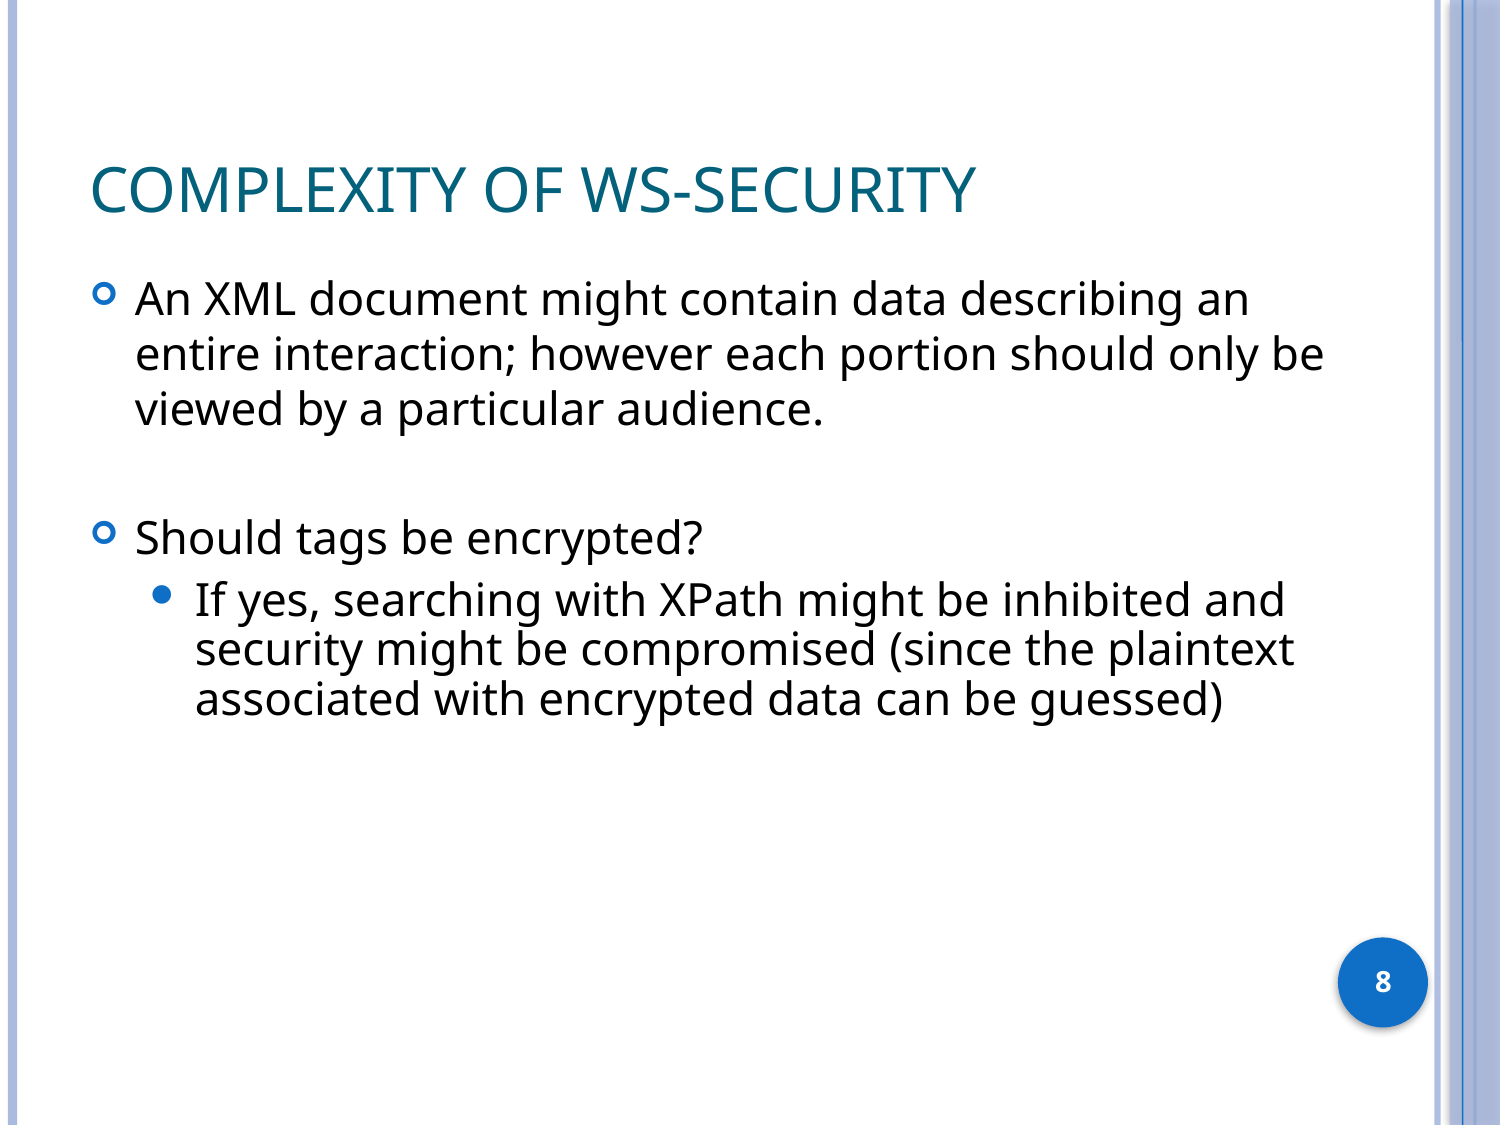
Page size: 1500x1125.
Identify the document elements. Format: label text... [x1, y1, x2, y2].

title Complexity of WS-Security [75, 45, 1300, 233]
slide_number 8 [1333, 940, 1434, 1027]
list An XML document might contain data describing an entire interaction; however each portion should only be viewed by a particular audience. Should tags be encrypted? If yes, searching with XPath might be inhibited and security might be compromised (since the plaintext associated with encrypted data can be guessed) [75, 262, 1376, 1062]
